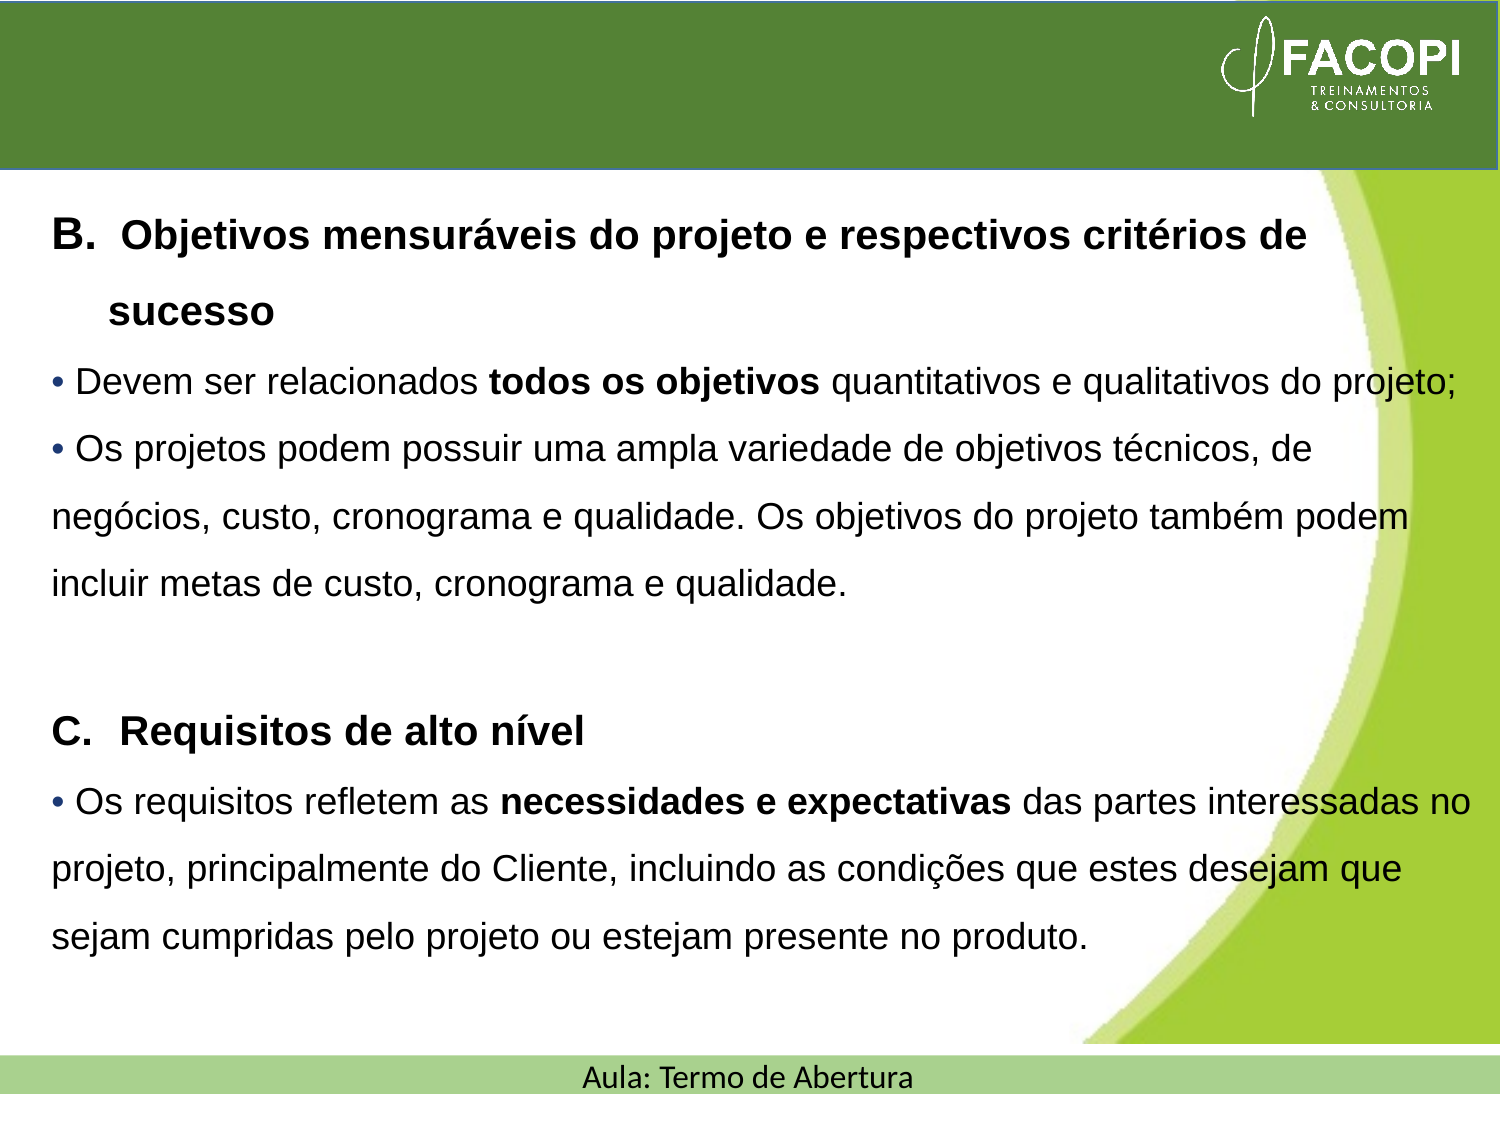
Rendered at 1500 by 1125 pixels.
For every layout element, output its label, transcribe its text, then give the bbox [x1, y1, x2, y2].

picture [1068, 0, 1500, 1044]
text_box [0, 1, 1068, 170]
text_box Aula: Termo de Abertura [0, 1054, 1500, 1095]
text_box Objetivos mensuráveis do projeto e respectivos critérios de sucesso • Devem ser relacionados todos os objetivos quantitativos e qualitativos do projeto; • Os projetos podem possuir uma ampla variedade de objetivos técnicos, de negócios, custo, cronograma e qualidade. Os objetivos do projeto também podem incluir metas de custo, cronograma e qualidade. Requisitos de alto nível • Os requisitos refletem as necessidades e expectativas das partes interessadas no projeto, principalmente do Cliente, incluindo as condições que estes desejam que sejam cumpridas pelo projeto ou estejam presente no produto. [0, 170, 1068, 965]
